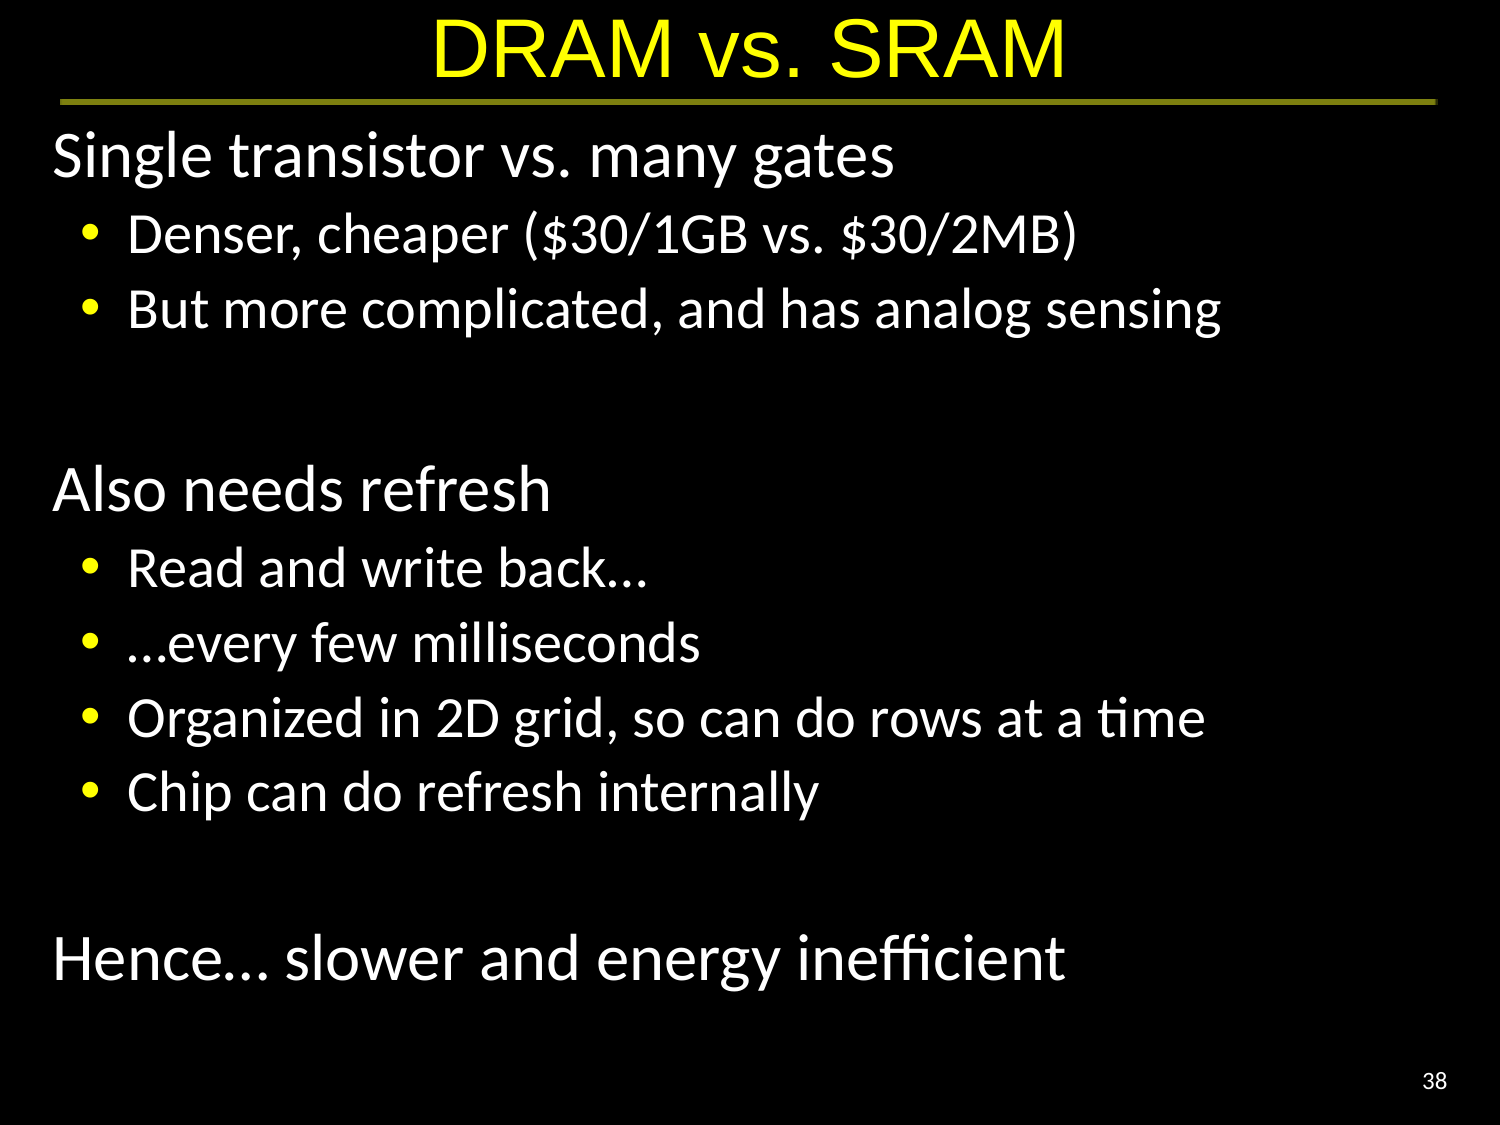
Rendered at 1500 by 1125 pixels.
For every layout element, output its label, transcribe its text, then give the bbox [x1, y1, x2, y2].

picture [60, 99, 1438, 105]
title DRAM vs. SRAM [62, 0, 1438, 88]
list Single transistor vs. many gates Denser, cheaper ($30/1GB vs. $30/2MB) But more complicated, and has analog sensing Also needs refresh Read and write back… …every few milliseconds Organized in 2D grid, so can do rows at a time Chip can do refresh internally Hence… slower and energy inefficient [37, 112, 1463, 1063]
